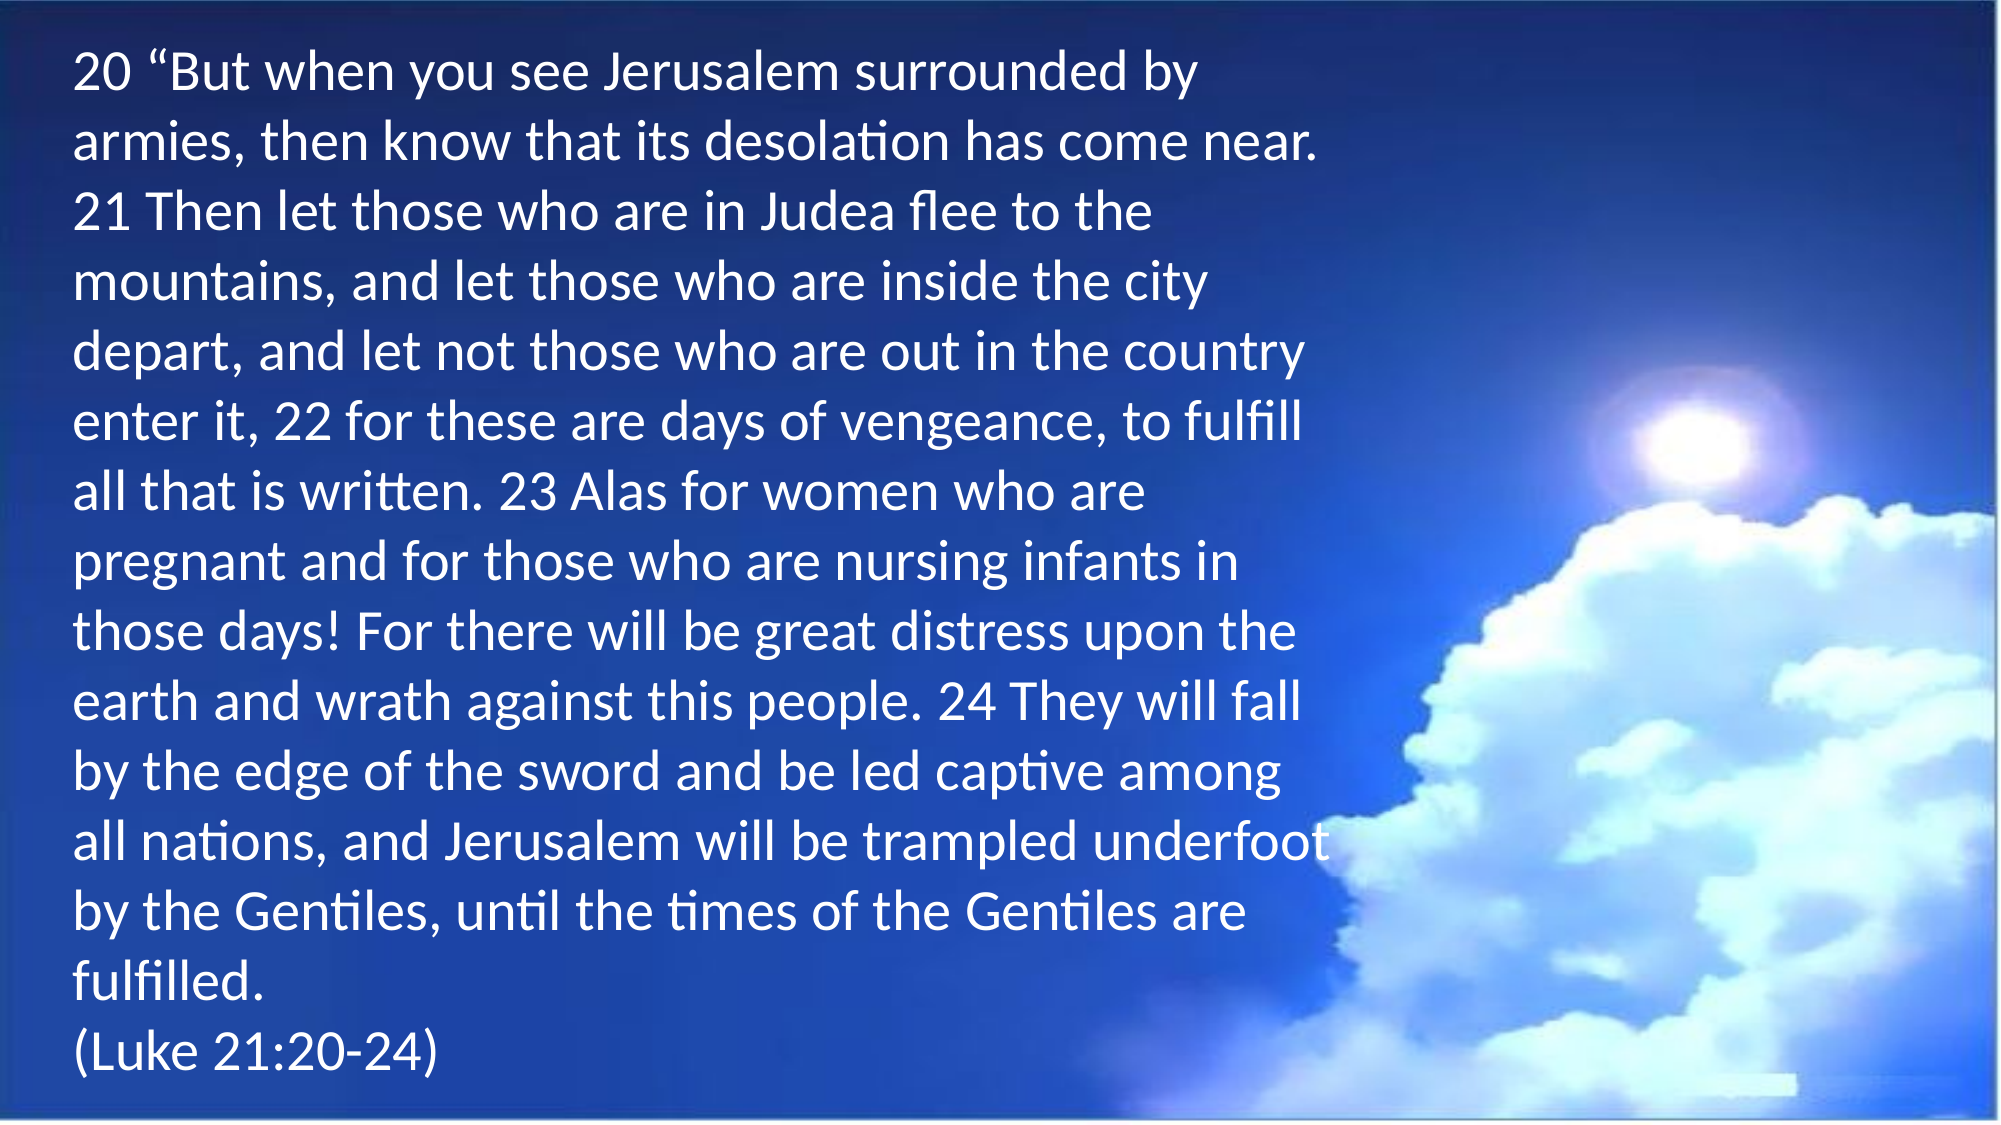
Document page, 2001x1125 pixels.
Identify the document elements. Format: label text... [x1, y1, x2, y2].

text_box 20 “But when you see Jerusalem surrounded by armies, then know that its desolation has come near. 21 Then let those who are in Judea flee to the mountains, and let those who are inside the city depart, and let not those who are out in the country enter it, 22 for these are days of vengeance, to fulfill all that is written. 23 Alas for women who are pregnant and for those who are nursing infants in those days! For there will be great distress upon the earth and wrath against this people. 24 They will fall by the edge of the sword and be led captive among all nations, and Jerusalem will be trampled underfoot by the Gentiles, until the times of the Gentiles are fulfilled. (Luke 21:20-24) [58, 24, 1361, 1090]
picture [0, 0, 2001, 1125]
